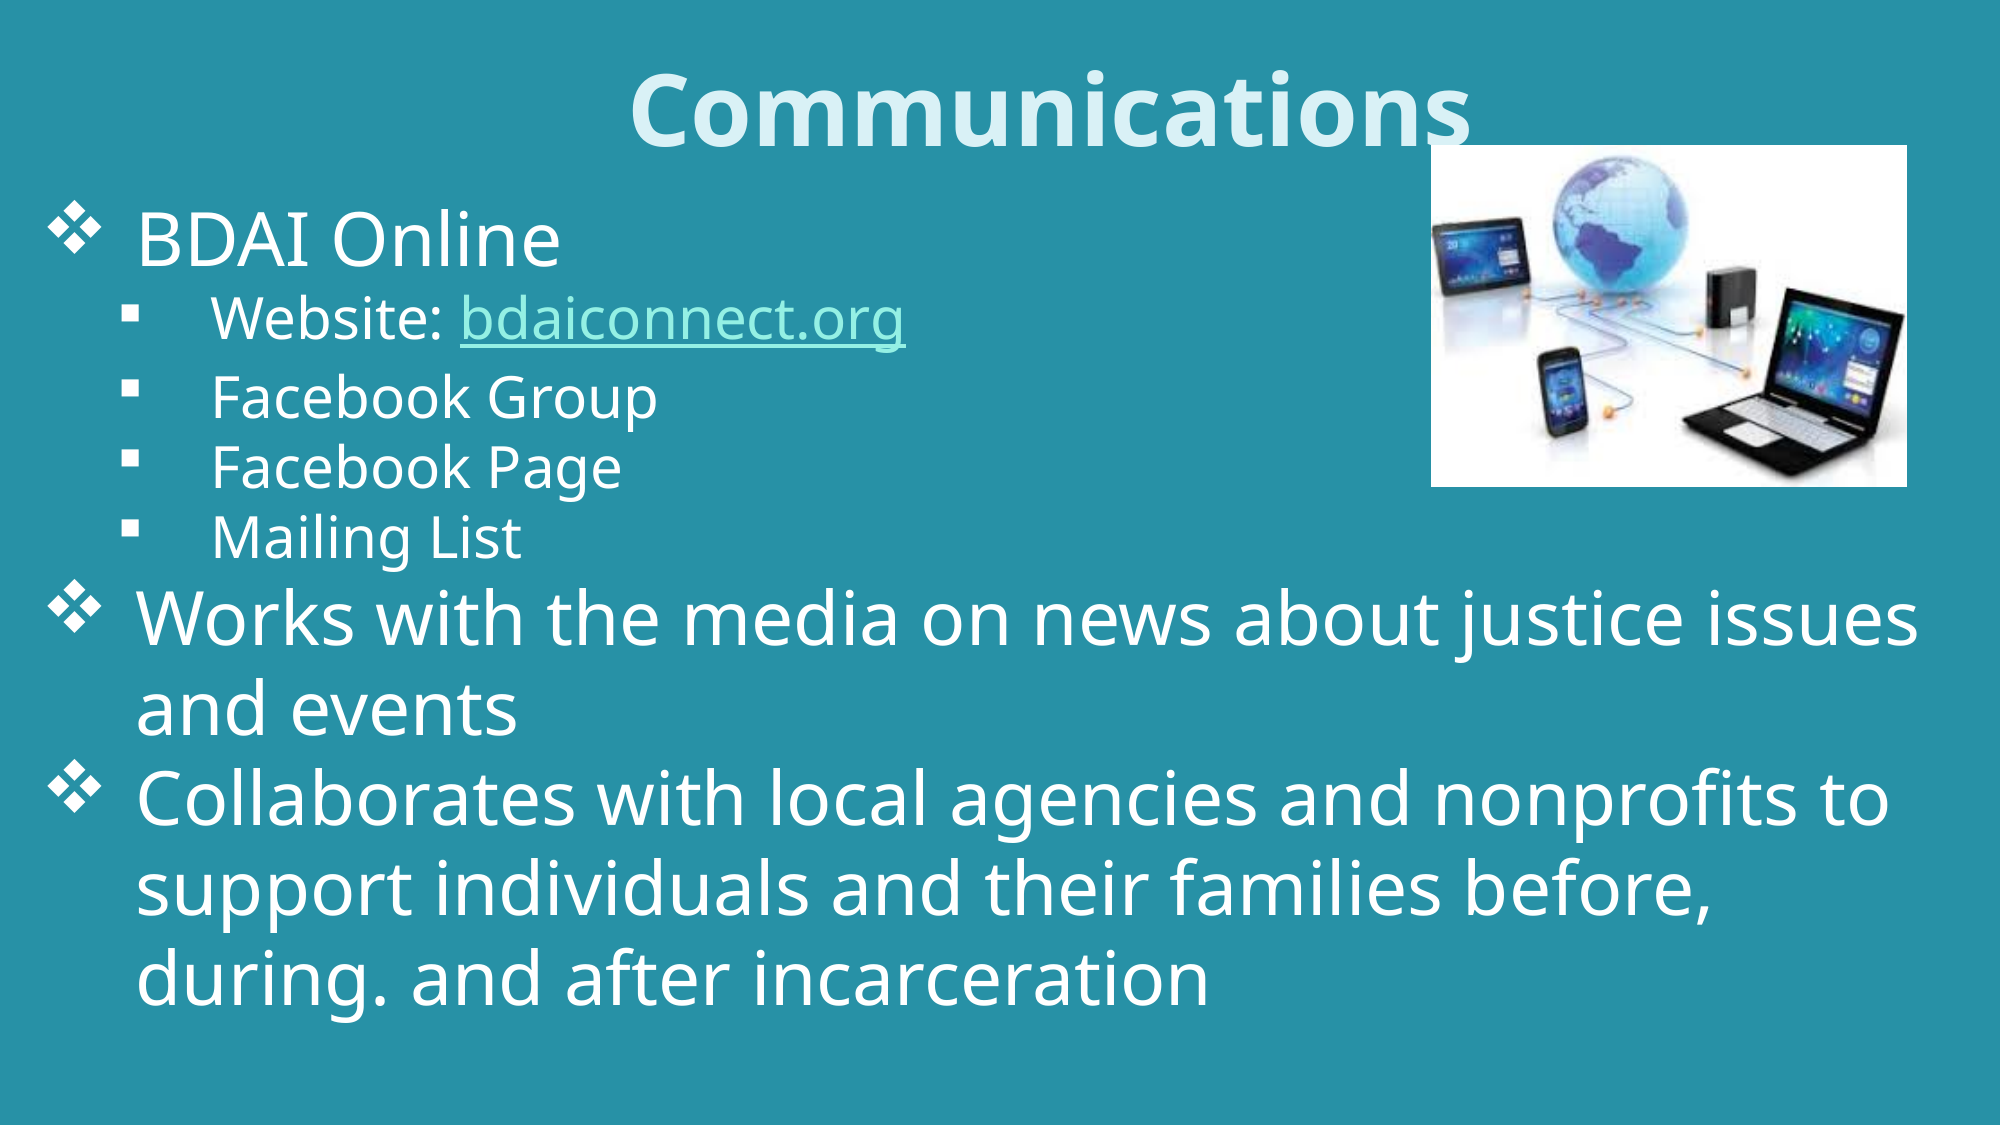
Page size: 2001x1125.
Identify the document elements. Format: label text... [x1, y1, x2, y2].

text_box BDAI Online Website: bdaiconnect.org Facebook Group Facebook Page Mailing List Works with the media on news about justice issues and events Collaborates with local agencies and nonprofits to support individuals and their families before, during. and after incarceration [27, 183, 1948, 1125]
picture [1431, 144, 1907, 488]
text_box Communications [612, 39, 1577, 174]
